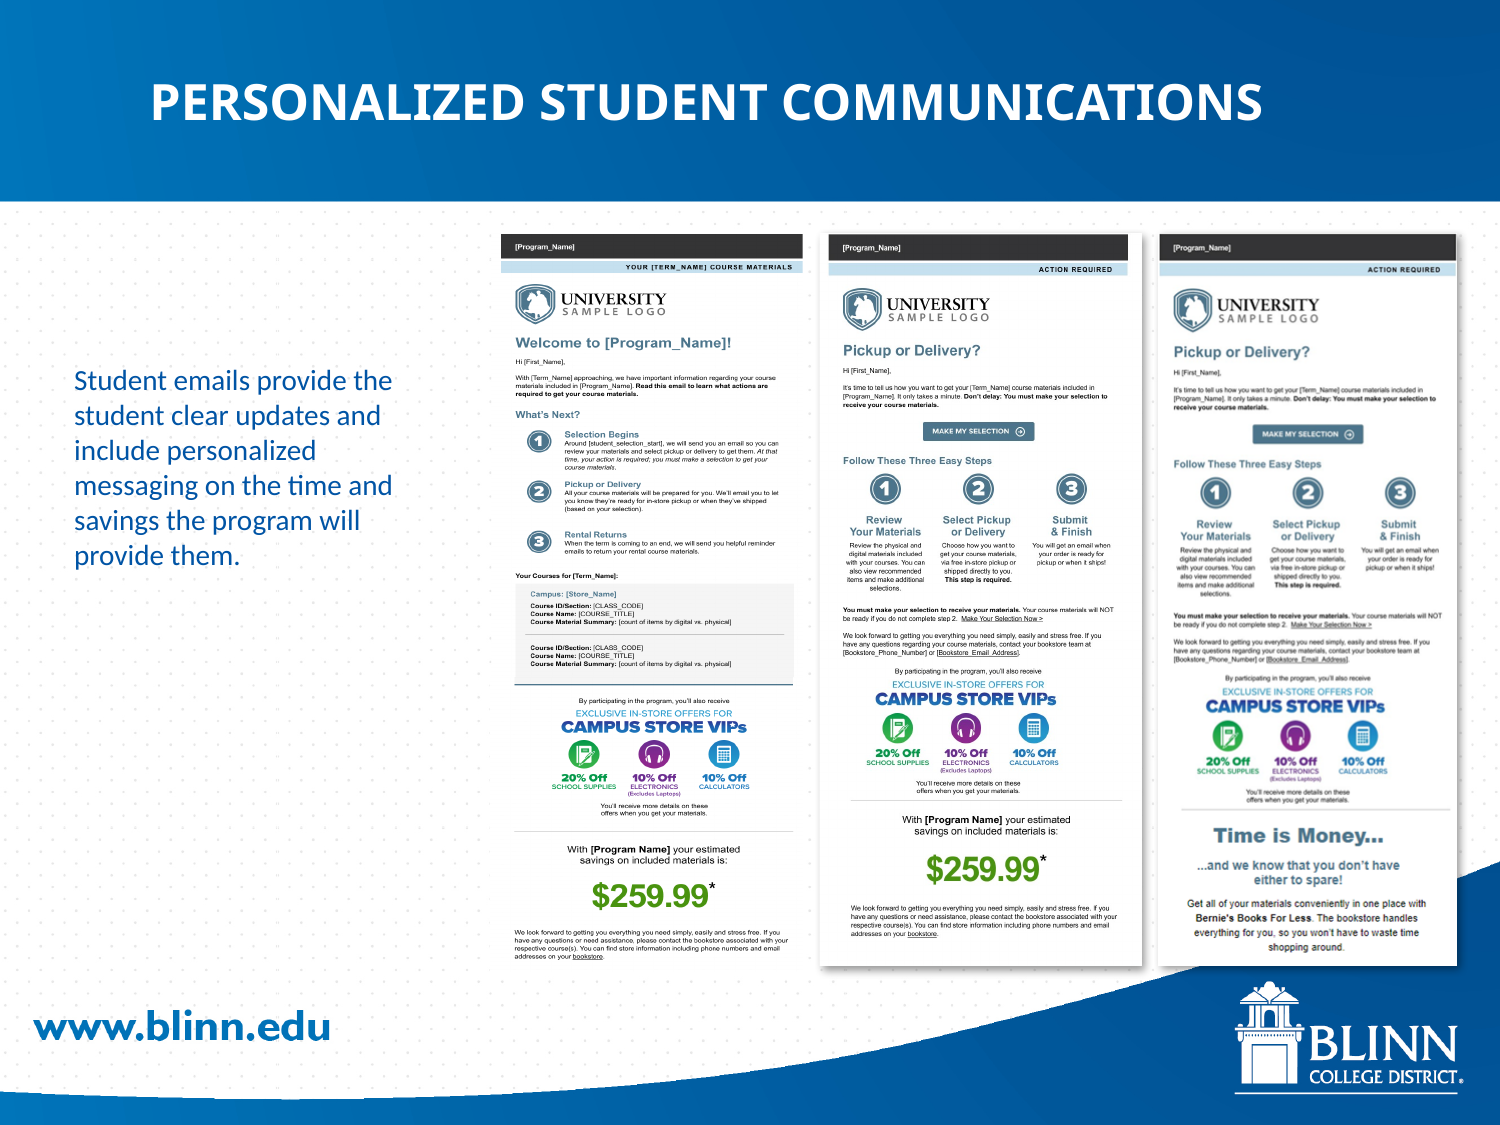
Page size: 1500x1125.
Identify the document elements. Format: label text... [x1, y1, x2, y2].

text_box Student emails provide the student clear updates and include personalized messaging on the time and savings the program will provide them. [59, 353, 442, 579]
picture [0, 0, 1500, 1125]
text_box PERSONALIZED STUDENT COMMUNICATIONS​ [59, 63, 1293, 139]
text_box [489, 233, 803, 972]
